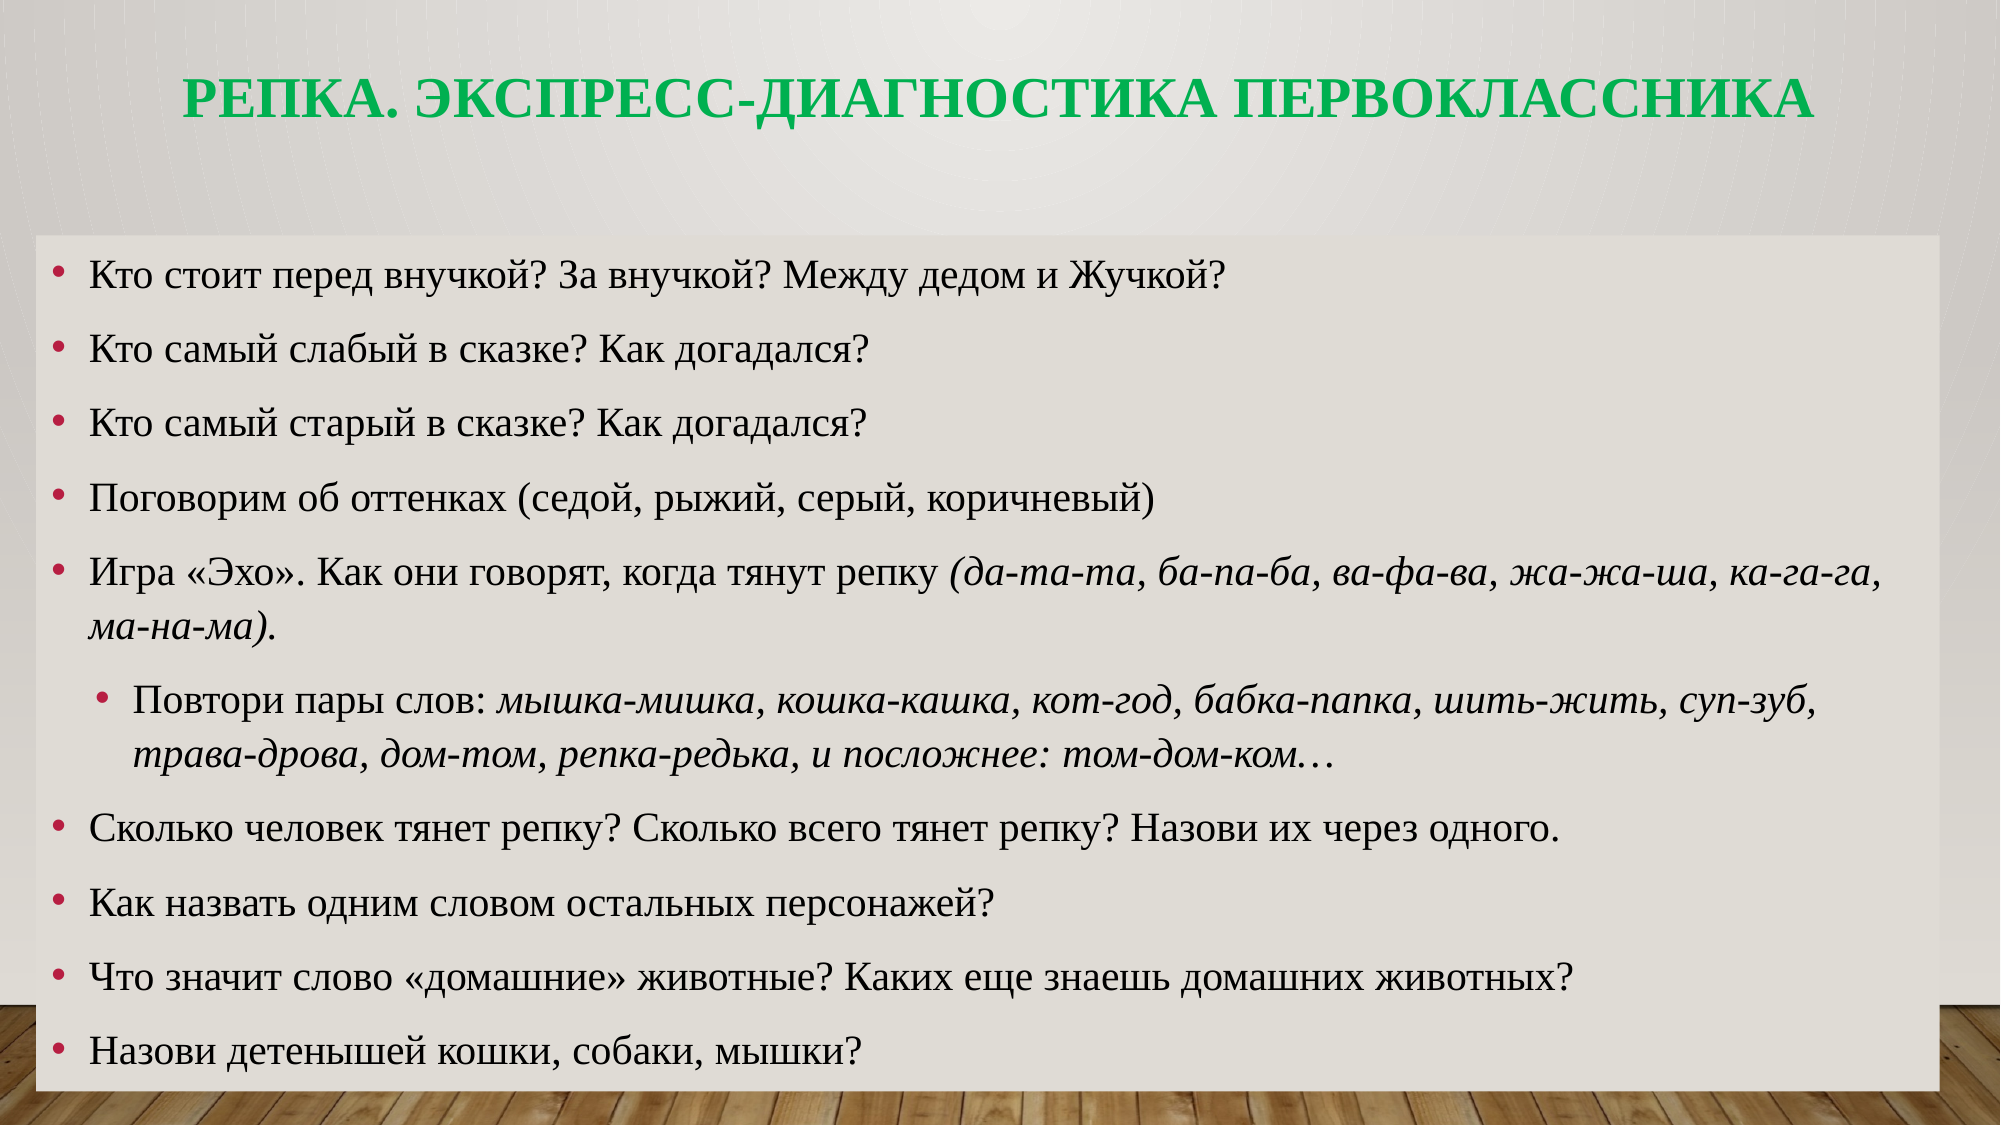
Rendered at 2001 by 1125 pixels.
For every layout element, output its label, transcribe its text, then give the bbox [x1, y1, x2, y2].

picture [0, 1005, 2000, 1125]
list Кто стоит перед внучкой? За внучкой? Между дедом и Жучкой? Кто самый слабый в сказке? Как догадался? Кто самый старый в сказке? Как догадался? Поговорим об оттенках (седой, рыжий, серый, коричневый) Игра «Эхо». Как они говорят, когда тянут репку (да-та-та, ба-па-ба, ва-фа-ва, жа-жа-ша, ка-га-га, ма-на-ма). Повтори пары слов: мышка-мишка, кошка-кашка, кот-год, бабка-папка, шить-жить, суп-зуб, трава-дрова, дом-том, репка-редька, и посложнее: том-дом-ком… Сколько человек тянет репку? Сколько всего тянет репку? Назови их через одного. Как назвать одним словом остальных персонажей? Что значит слово «домашние» животные? Каких еще знаешь домашних животных? Назови детенышей кошки, собаки, мышки? [36, 235, 1940, 1092]
title Репка. Экспресс-диагностика первоклассника [137, 59, 1863, 184]
